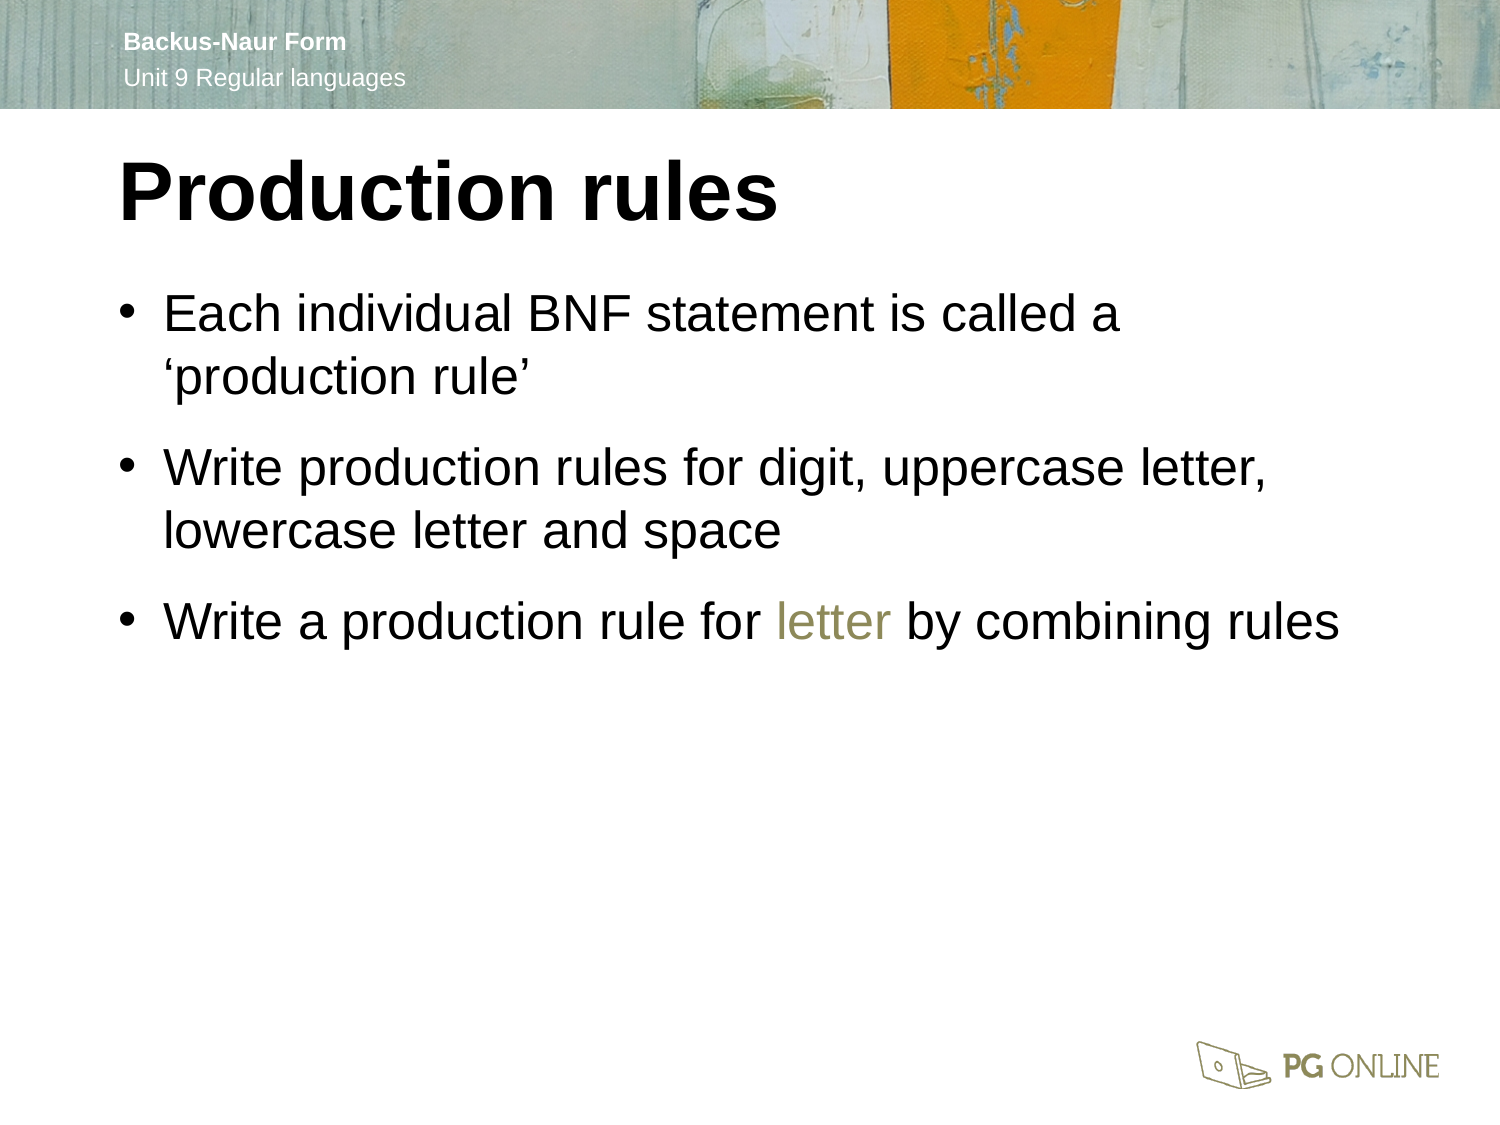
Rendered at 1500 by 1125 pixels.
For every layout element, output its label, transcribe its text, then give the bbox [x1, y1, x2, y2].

picture [0, 0, 1500, 109]
list Production rules [118, 148, 1401, 259]
list Each individual BNF statement is called a ‘production rule’ Write production rules for digit, uppercase letter, lowercase letter and space Write a production rule for letter by combining rules [118, 279, 1398, 847]
